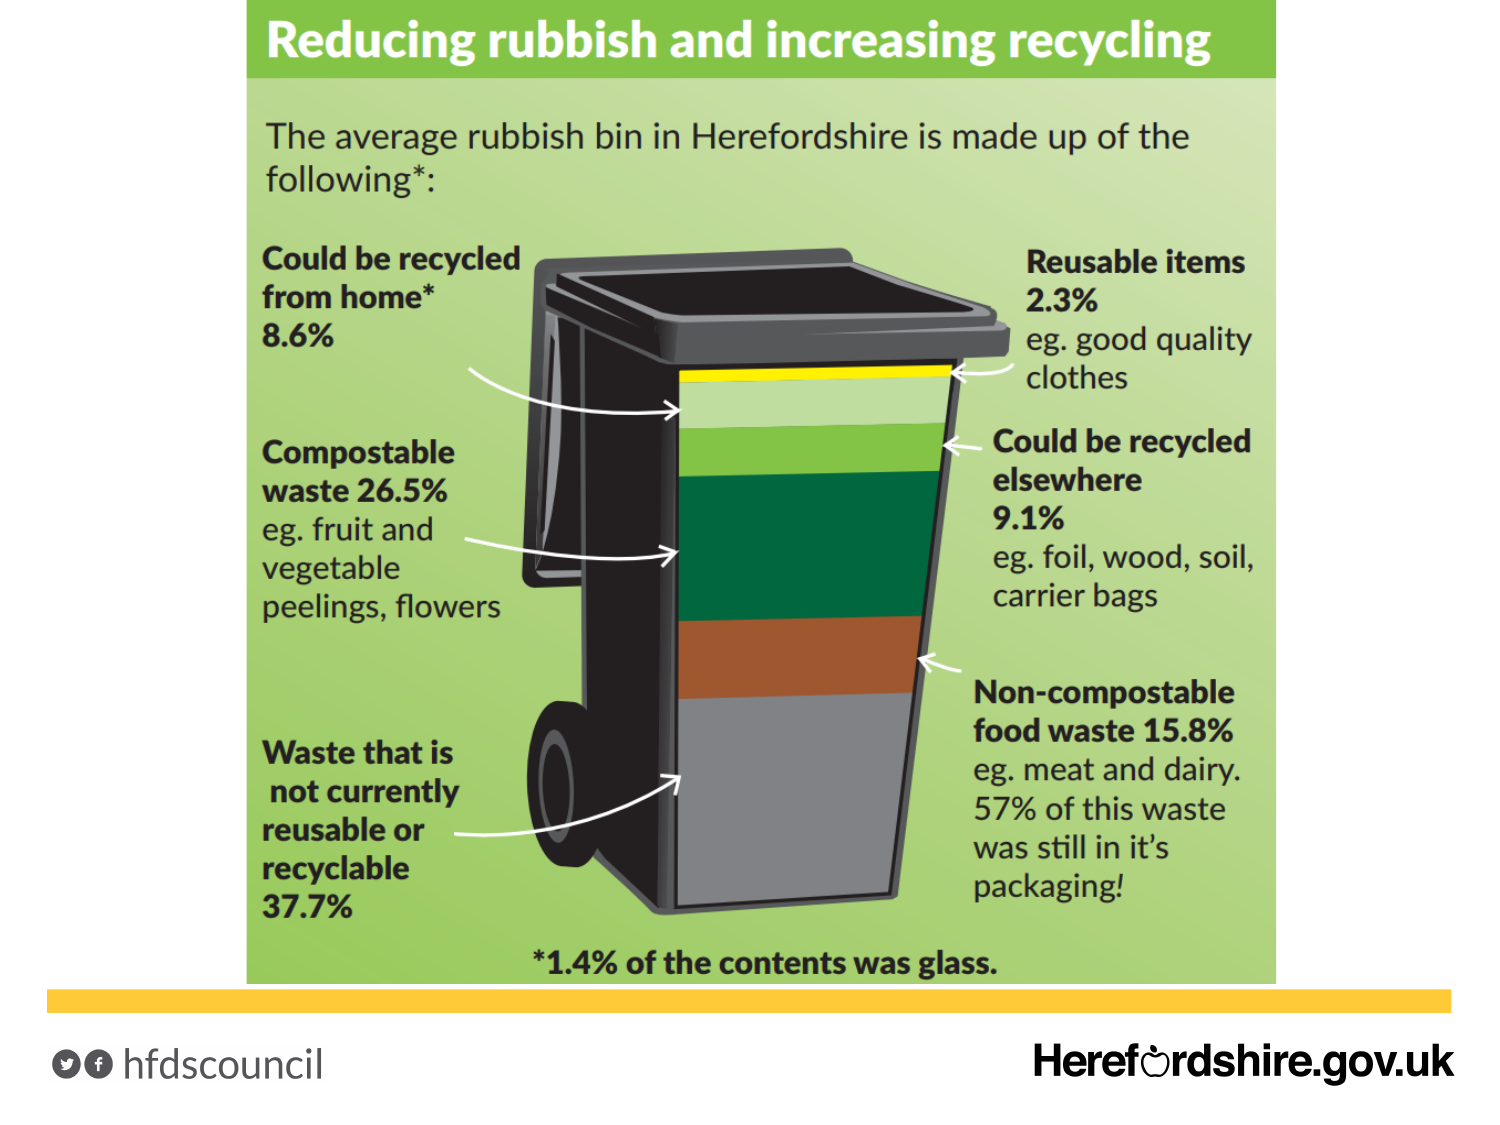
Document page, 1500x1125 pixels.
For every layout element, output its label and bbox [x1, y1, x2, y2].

picture [47, 1044, 327, 1084]
picture [1021, 1030, 1467, 1093]
picture [246, 0, 1277, 984]
